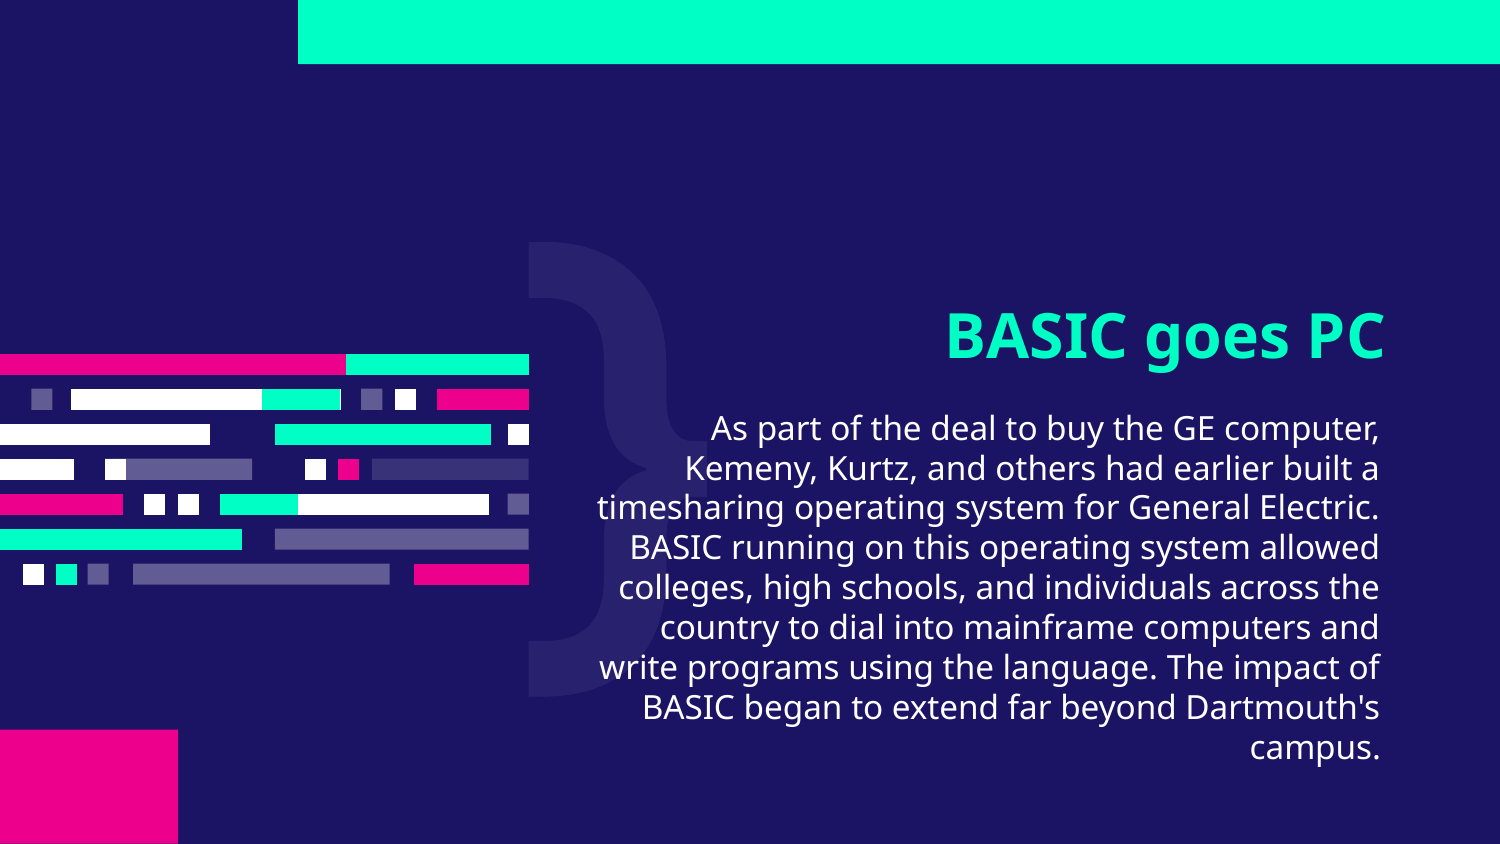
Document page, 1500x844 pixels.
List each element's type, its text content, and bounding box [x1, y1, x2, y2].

list As part of the deal to buy the GE computer, Kemeny, Kurtz, and others had earlier built a timesharing operating system for General Electric. BASIC running on this operating system allowed colleges, high schools, and individuals across the country to dial into mainframe computers and write programs using the language. The impact of BASIC began to extend far beyond Dartmouth's campus. [572, 391, 1397, 805]
title BASIC goes PC [751, 281, 1402, 391]
